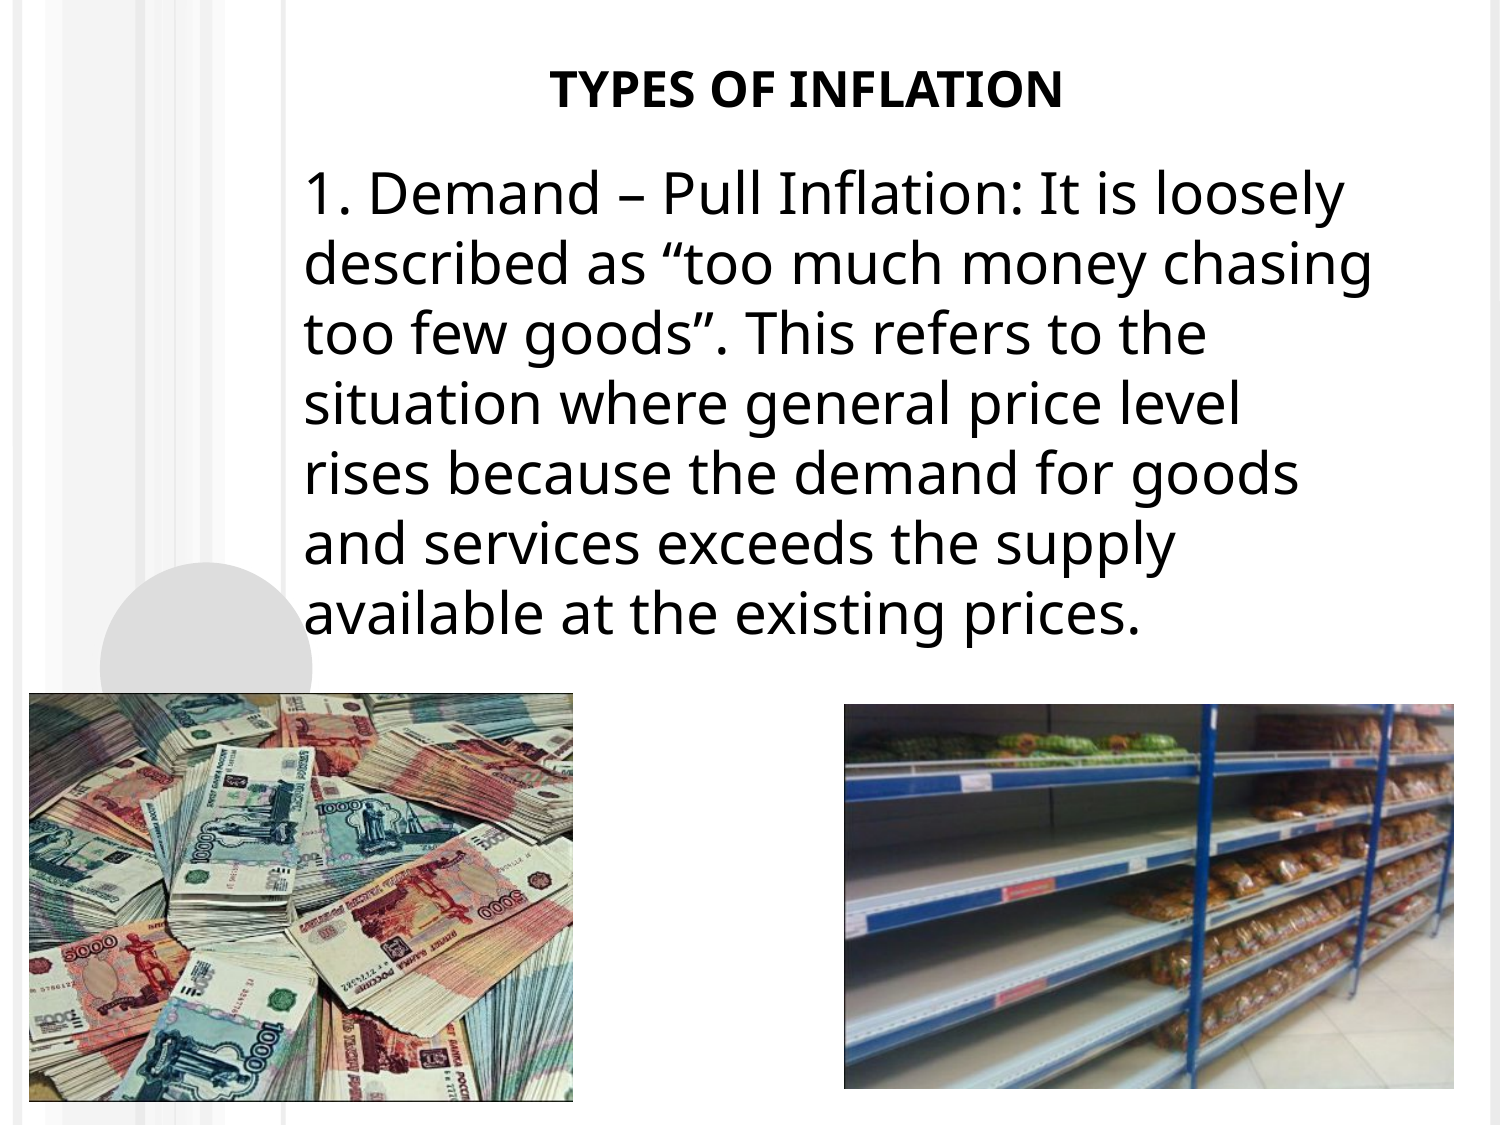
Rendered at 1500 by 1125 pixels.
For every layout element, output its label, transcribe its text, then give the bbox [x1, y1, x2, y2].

picture [28, 693, 574, 1103]
title Types of Inflation [301, 42, 1314, 126]
picture [843, 703, 1454, 1090]
text_box 1. Demand – Pull Inflation: It is loosely described as “too much money chasing too few goods”. This refers to the situation where general price level rises because the demand for goods and services exceeds the supply available at the existing prices. [289, 149, 1400, 654]
